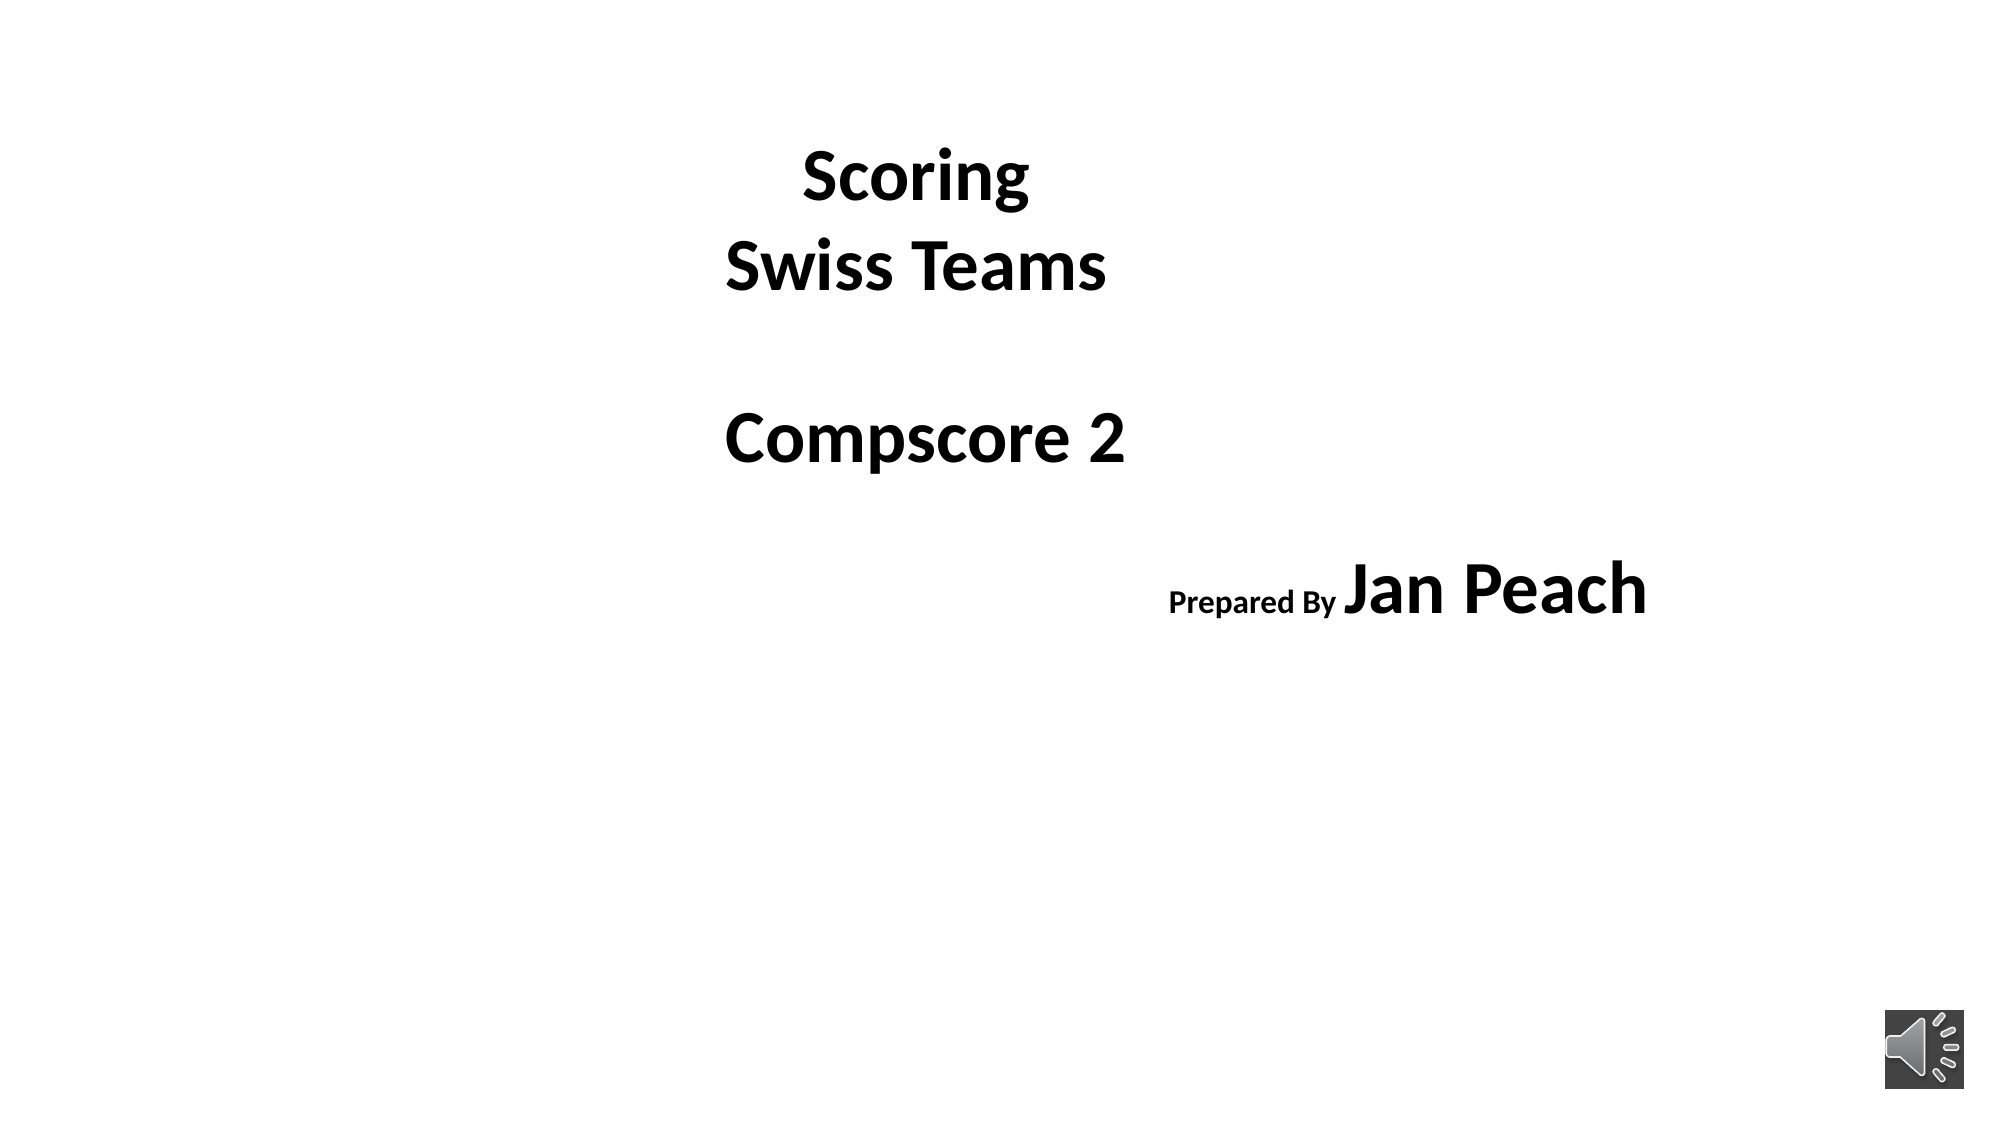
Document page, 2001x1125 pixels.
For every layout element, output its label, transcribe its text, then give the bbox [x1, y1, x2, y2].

text_box Scoring Swiss Teams [710, 117, 1124, 313]
picture [1884, 1009, 1965, 1090]
text_box Compscore 2 [710, 379, 1142, 485]
text_box Prepared By Jan Peach [1154, 531, 1664, 637]
